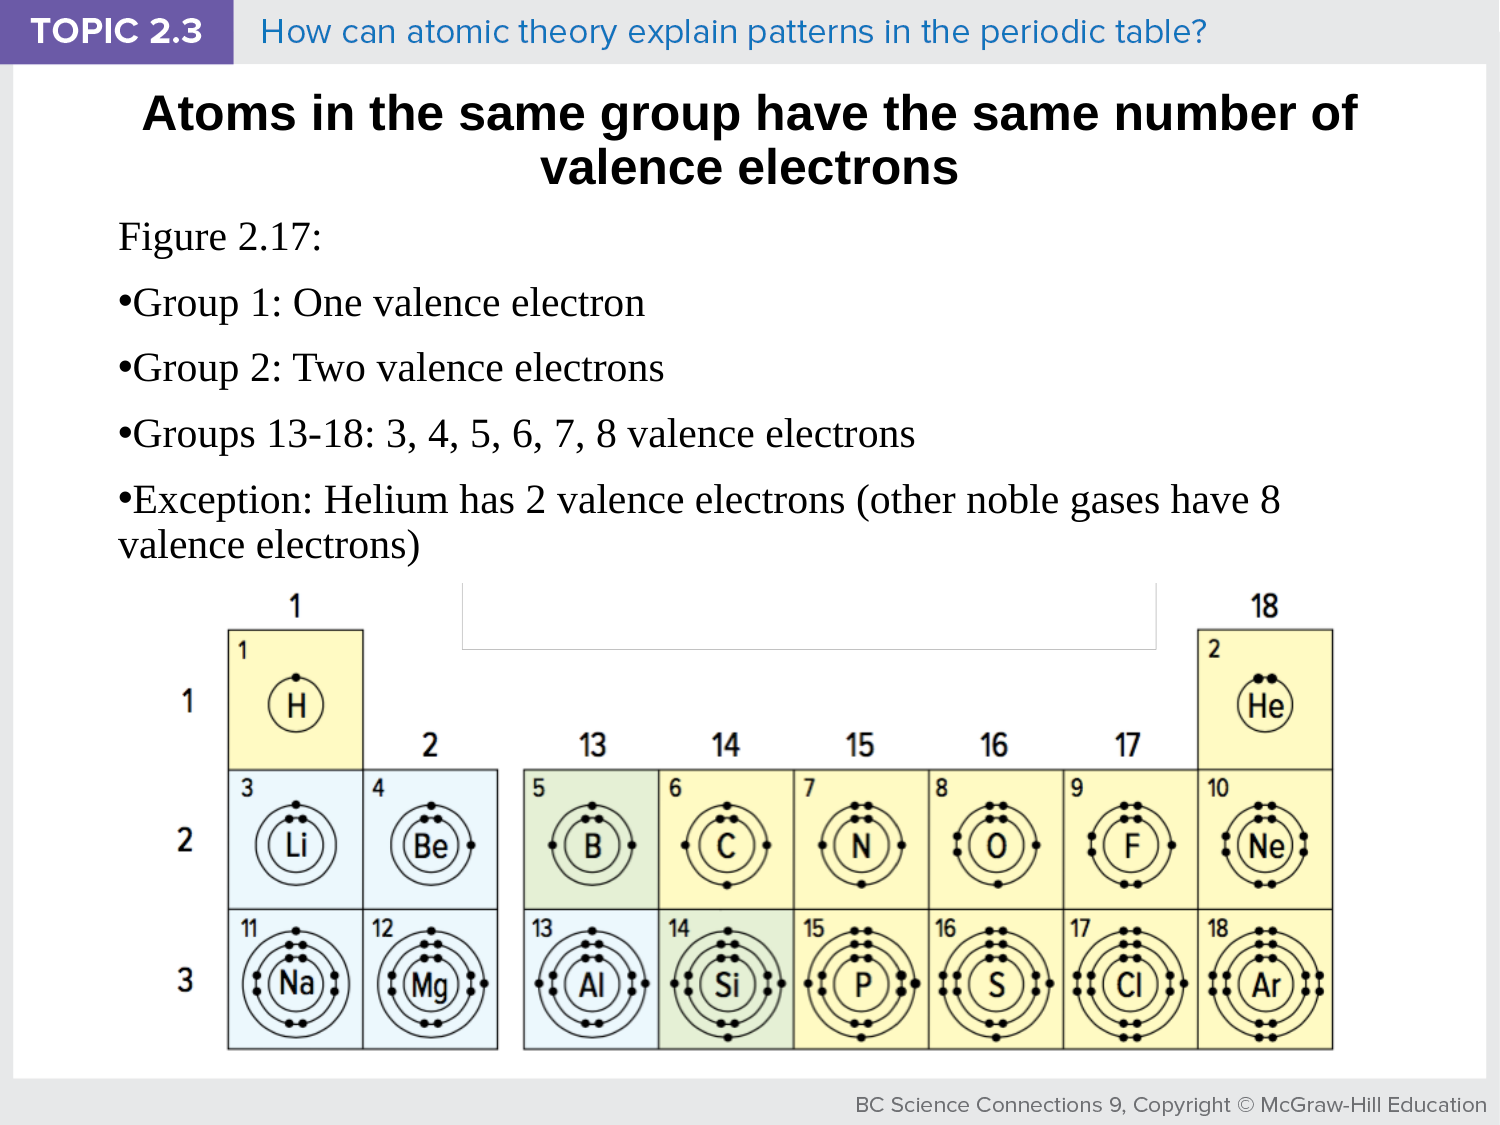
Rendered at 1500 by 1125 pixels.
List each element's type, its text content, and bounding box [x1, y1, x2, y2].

title Atoms in the same group have the same number of valence electrons [103, 76, 1397, 206]
picture [0, 0, 1500, 1125]
list Figure 2.17: Group 1: One valence electron Group 2: Two valence electrons Groups 13-18: 3, 4, 5, 6, 7, 8 valence electrons Exception: Helium has 2 valence electrons (other noble gases have 8 valence electrons) [103, 206, 1397, 1014]
